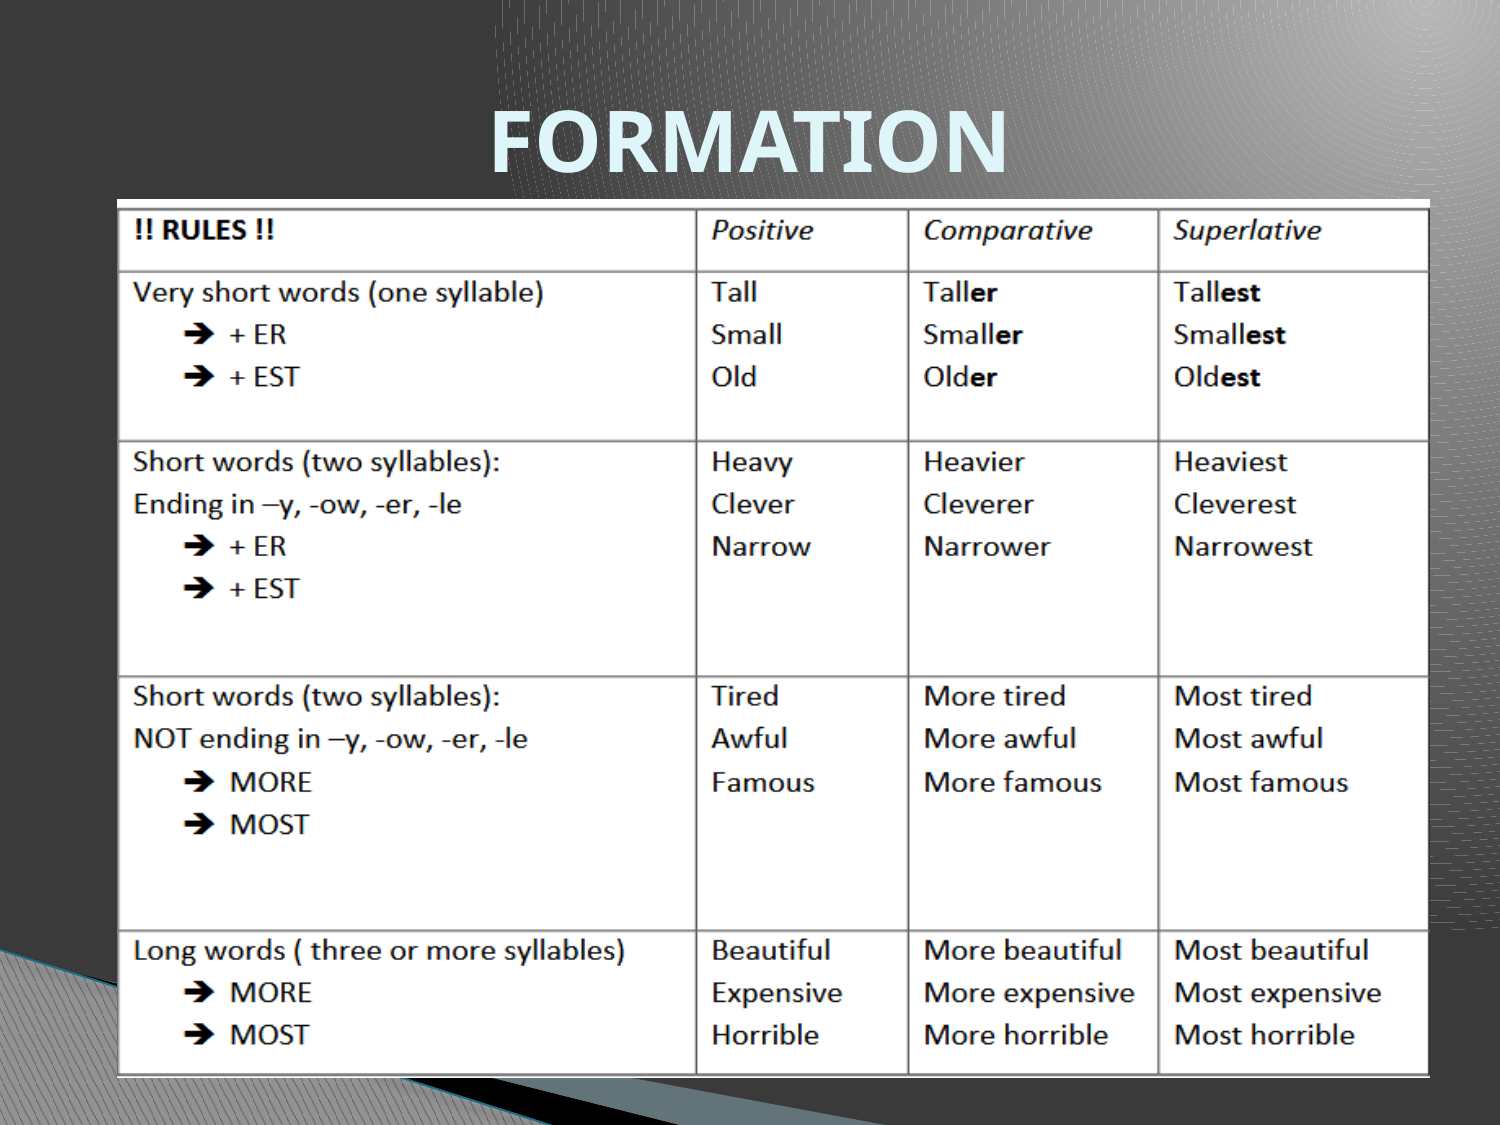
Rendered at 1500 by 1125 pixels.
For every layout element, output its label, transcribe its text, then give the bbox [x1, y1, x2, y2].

title FORMATION [75, 45, 1425, 233]
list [116, 198, 1430, 1079]
